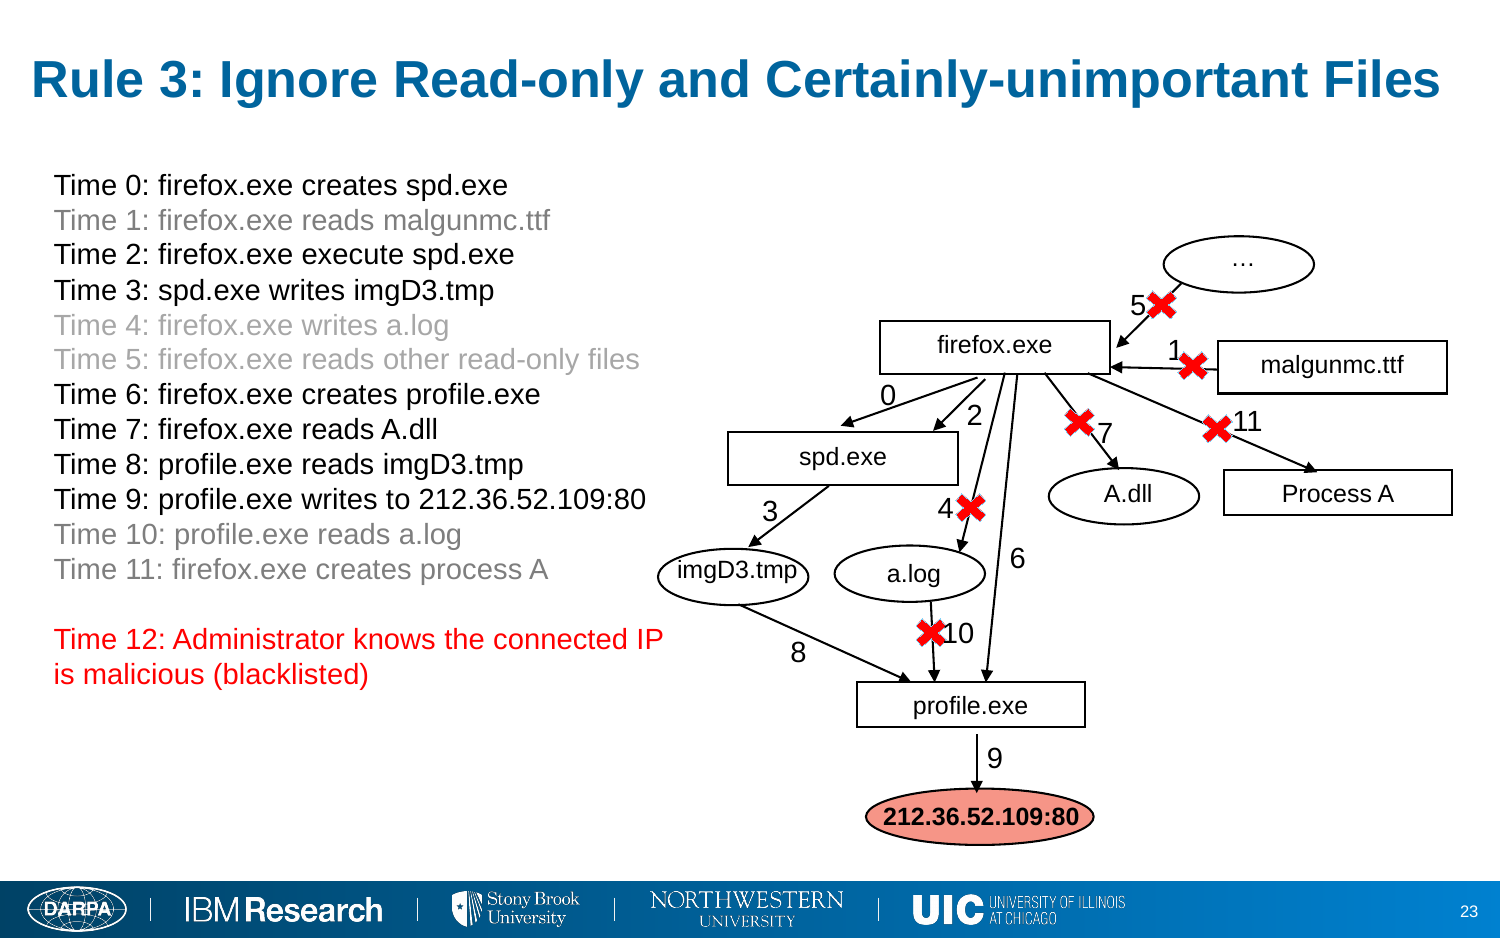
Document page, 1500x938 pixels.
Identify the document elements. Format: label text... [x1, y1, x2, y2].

picture [650, 891, 843, 927]
text_box [1064, 408, 1089, 437]
text_box 6 [1002, 531, 1041, 582]
text_box [1106, 457, 1119, 467]
text_box 0 [872, 368, 912, 419]
text_box 7 [1089, 406, 1156, 457]
text_box [933, 379, 985, 431]
text_box [1116, 329, 1136, 348]
text_box 212.36.52.109:80 [856, 792, 1108, 838]
text_box 5 [1122, 278, 1162, 329]
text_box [1043, 467, 1214, 525]
text_box 8 [782, 626, 822, 677]
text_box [1217, 340, 1448, 394]
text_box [828, 545, 1000, 603]
text_box [692, 591, 799, 606]
text_box imgD3.tmp [692, 546, 823, 591]
text_box 3 [754, 486, 794, 535]
text_box [1202, 414, 1233, 443]
text_box [904, 838, 1055, 845]
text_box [728, 432, 959, 486]
text_box [748, 535, 765, 548]
picture [913, 894, 1125, 925]
picture [27, 886, 127, 932]
text_box [840, 414, 872, 428]
text_box [924, 788, 975, 792]
text_box 1 [1159, 323, 1199, 374]
text_box [980, 658, 994, 682]
text_box [1254, 445, 1318, 473]
text_box [956, 533, 969, 545]
text_box [927, 641, 941, 683]
text_box [970, 734, 983, 794]
title Rule 3: Ignore Read-only and Certainly-unimportant Files [23, 44, 1495, 138]
text_box 11 [1224, 394, 1291, 445]
text_box [1146, 290, 1177, 319]
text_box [1157, 233, 1329, 293]
text_box Process A [1224, 469, 1453, 515]
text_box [880, 321, 1111, 375]
text_box 4 [929, 482, 969, 533]
picture [452, 891, 580, 927]
text_box Time 0: firefox.exe creates spd.exe Time 1: firefox.exe reads malgunmc.ttf Time 2: firefox.exe execute spd.exe Time 3: spd.exe writes imgD3.tmp Time 4: firefox.exe writes a.log Time 5: firefox.exe reads other read-only files Time 6: firefox.exe creates profile.exe Time 7: firefox.exe reads A.dll Time 8: profile.exe reads imgD3.tmp Time 9: profile.exe writes to 212.36.52.109:80 Time 10: profile.exe reads a.log Time 11: firefox.exe creates process A Time 12: Administrator knows the connected IP is malicious (blacklisted) [46, 158, 692, 698]
text_box profile.exe [856, 682, 1085, 728]
text_box [822, 641, 912, 683]
text_box [955, 493, 986, 522]
text_box 10 [934, 607, 998, 658]
text_box [916, 618, 934, 647]
text_box [978, 788, 1035, 792]
text_box 2 [959, 388, 998, 439]
text_box [1177, 351, 1209, 380]
text_box [1111, 361, 1159, 374]
picture [186, 897, 382, 922]
text_box 9 [979, 732, 1019, 782]
slide_number 23 [1449, 893, 1487, 928]
